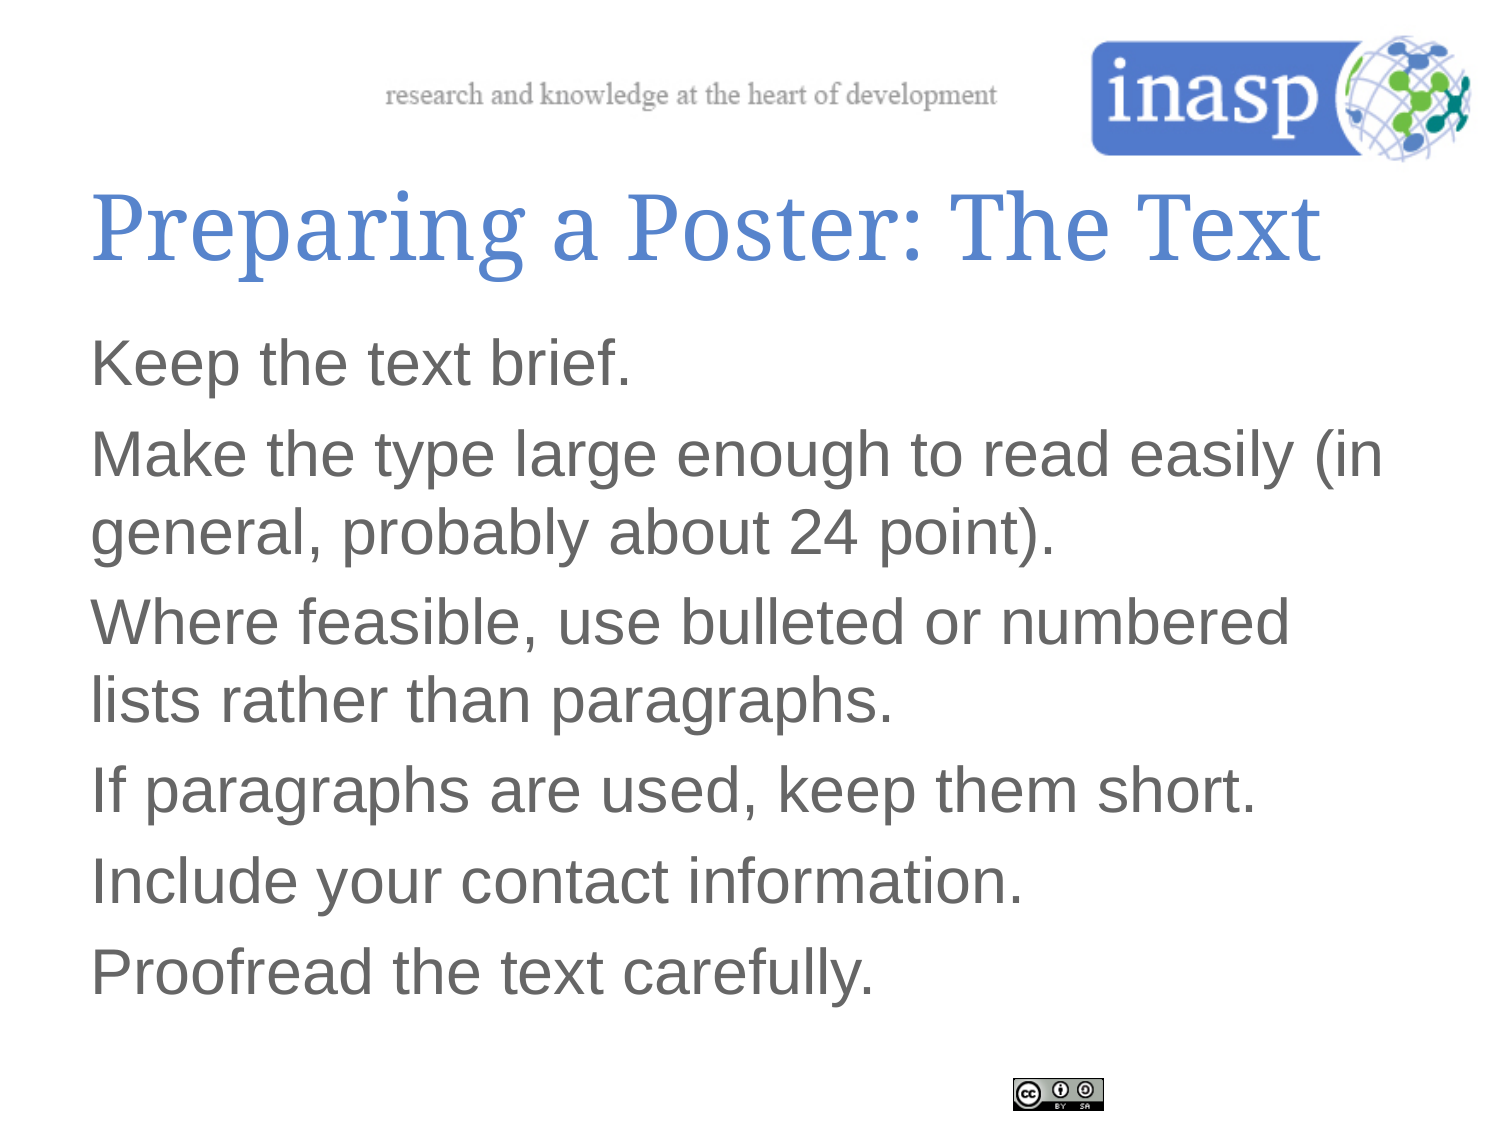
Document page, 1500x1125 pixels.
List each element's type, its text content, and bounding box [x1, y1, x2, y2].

picture [1013, 1078, 1104, 1111]
title Preparing a Poster: The Text [75, 154, 1425, 294]
picture [385, 24, 1484, 173]
list Keep the text brief. Make the type large enough to read easily (in general, probably about 24 point). Where feasible, use bulleted or numbered lists rather than paragraphs. If paragraphs are used, keep them short. Include your contact information. Proofread the text carefully. [75, 313, 1426, 1020]
